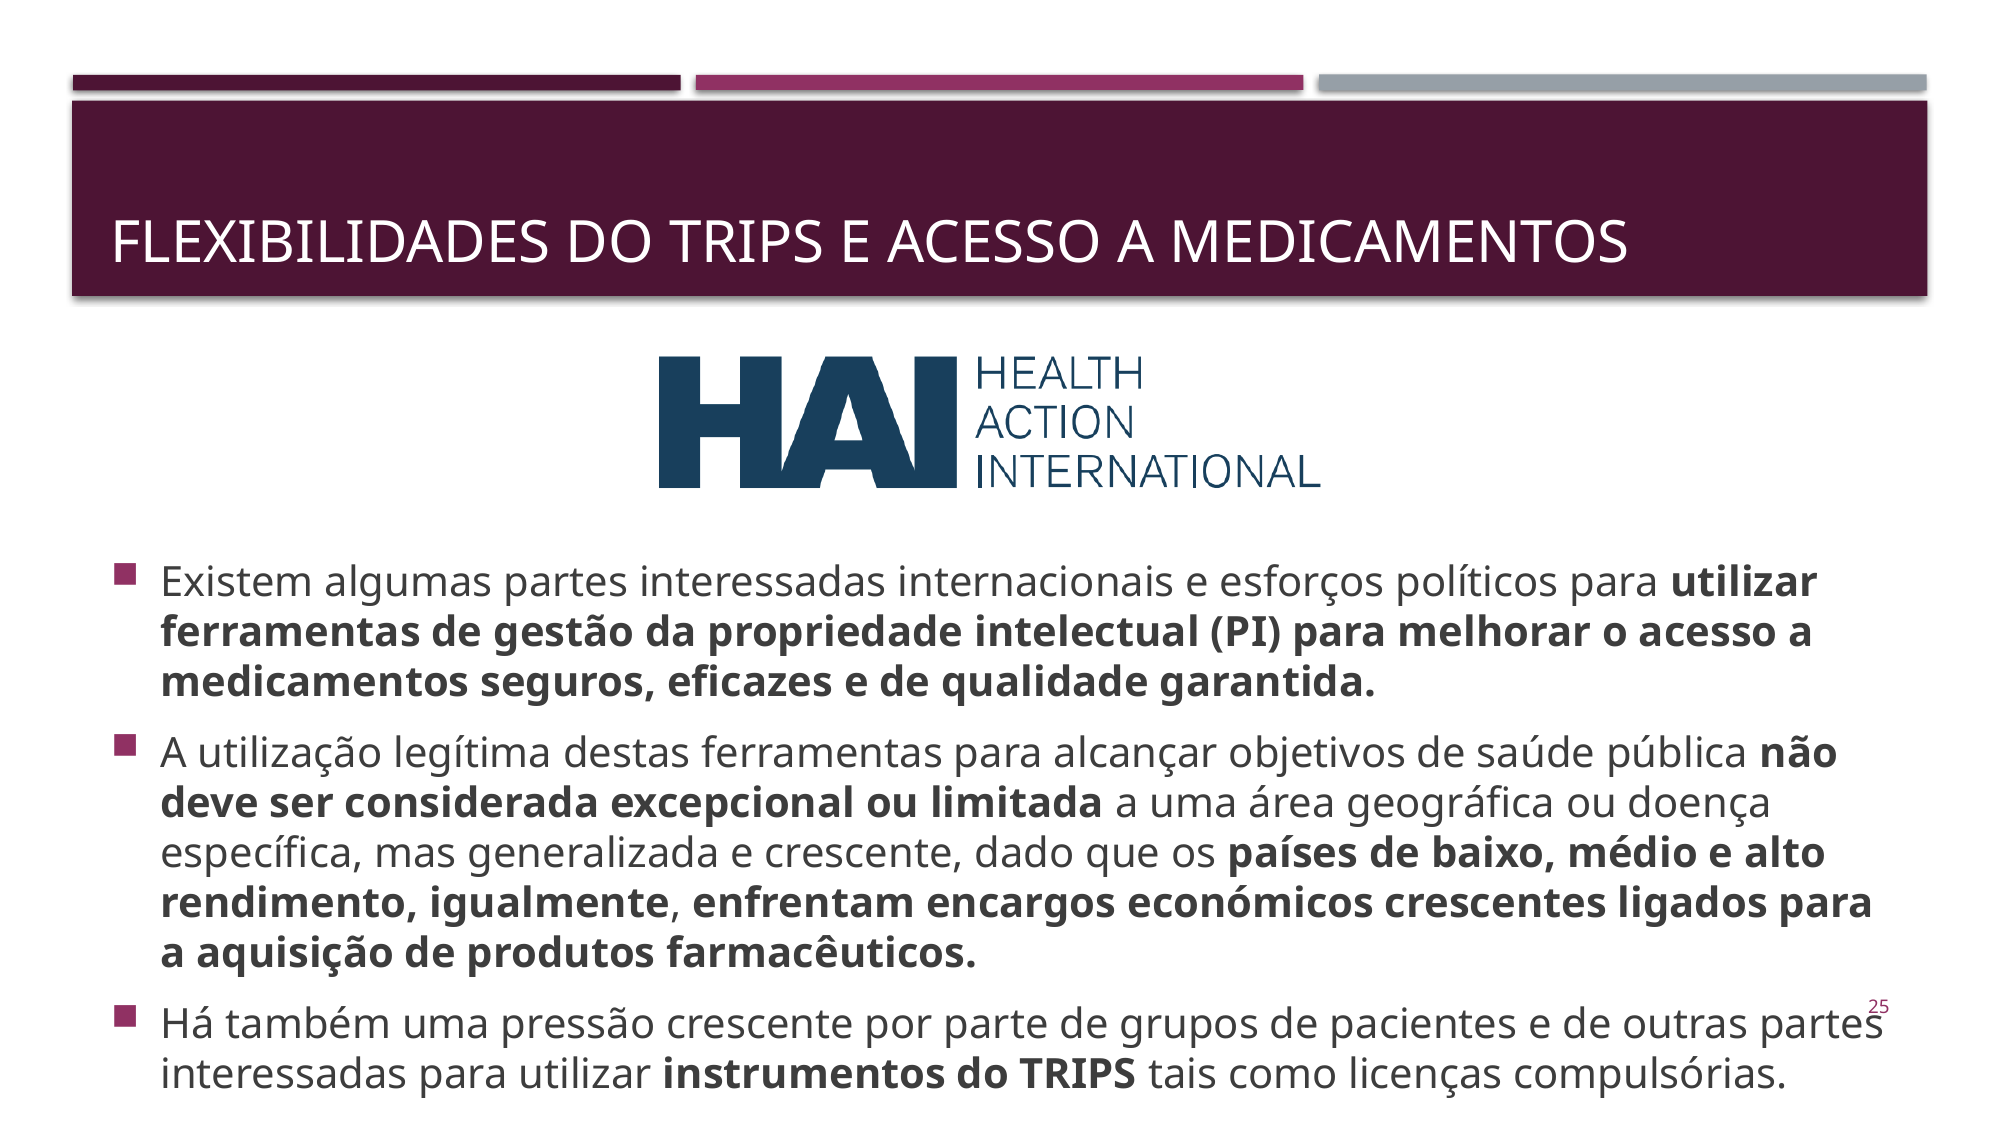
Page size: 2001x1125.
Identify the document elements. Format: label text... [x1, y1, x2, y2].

slide_number 25 [1732, 977, 1905, 1037]
title FLEXIBILIDADES DO TRIPS E ACESSO A MEDICAMENTOS [95, 115, 1905, 282]
list Existem algumas partes interessadas internacionais e esforços políticos para utilizar ferramentas de gestão da propriedade intelectual (PI) para melhorar o acesso a medicamentos seguros, eficazes e de qualidade garantida. A utilização legítima destas ferramentas para alcançar objetivos de saúde pública não deve ser considerada excepcional ou limitada a uma área geográfica ou doença específica, mas generalizada e crescente, dado que os países de baixo, médio e alto rendimento, igualmente, enfrentam encargos económicos crescentes ligados para a aquisição de produtos farmacêuticos. Há também uma pressão crescente por parte de grupos de pacientes e de outras partes interessadas para utilizar instrumentos do TRIPS tais como licenças compulsórias. [95, 614, 1905, 1037]
picture [604, 328, 1357, 548]
